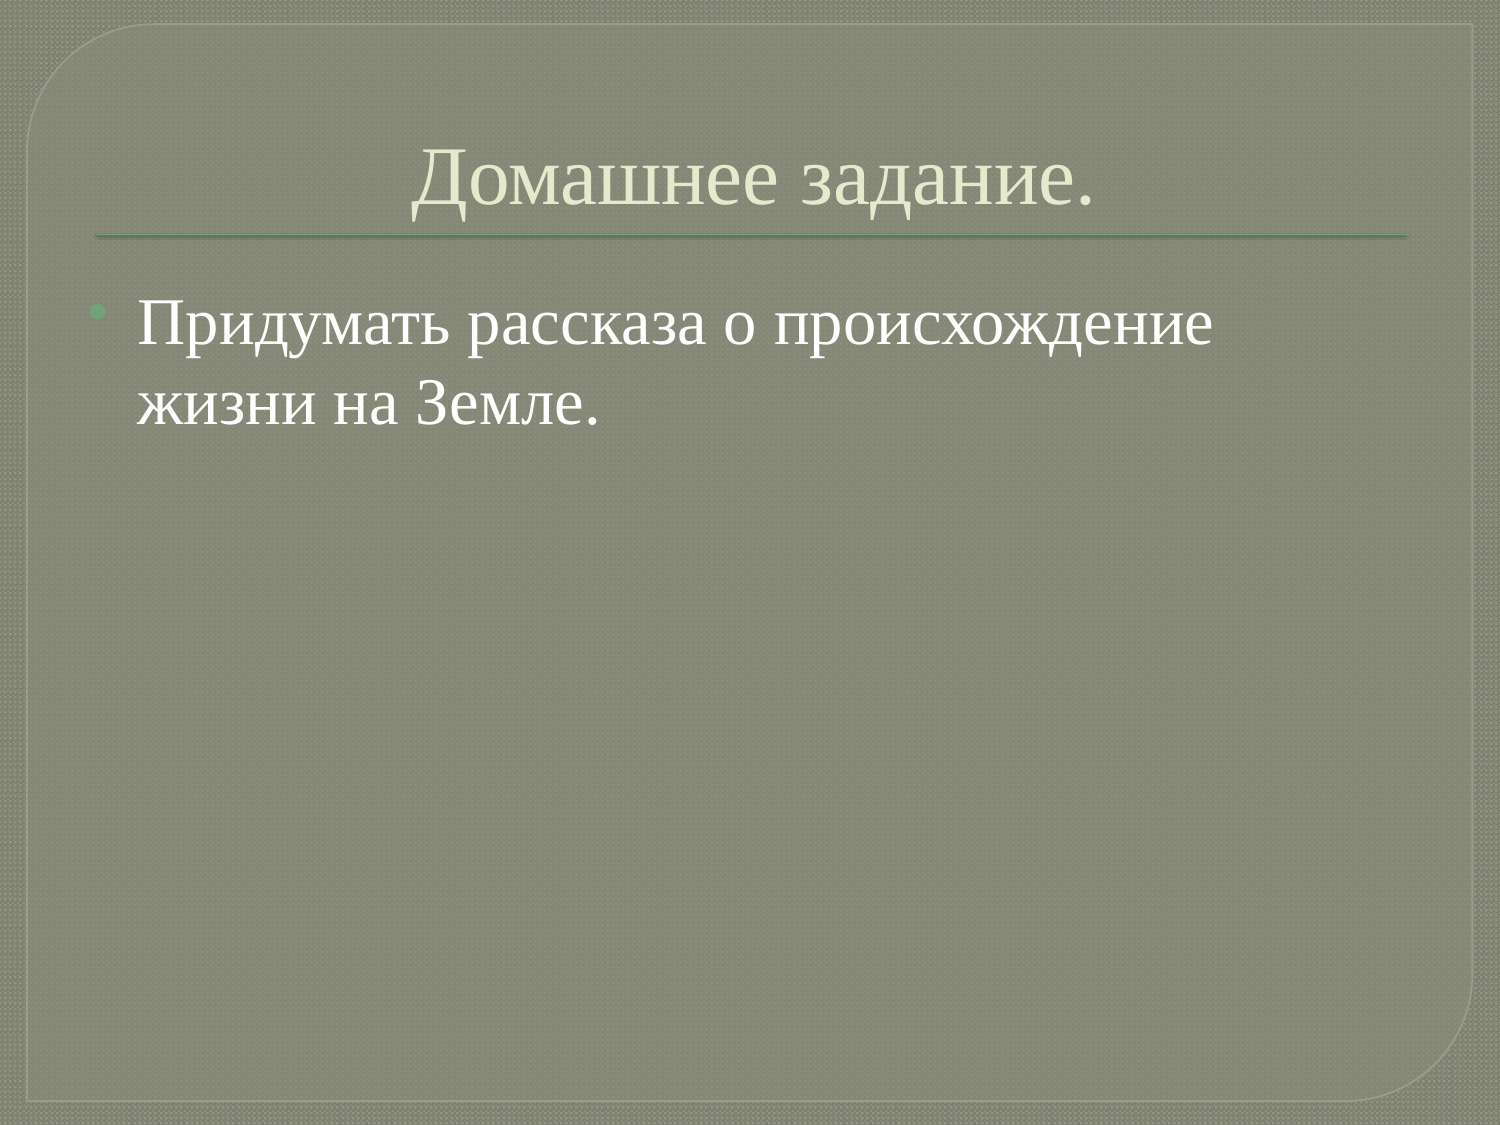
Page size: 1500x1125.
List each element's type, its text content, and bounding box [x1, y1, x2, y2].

list Придумать рассказа о происхождение жизни на Земле. [75, 270, 1425, 1013]
title Домашнее задание. [75, 41, 1425, 230]
